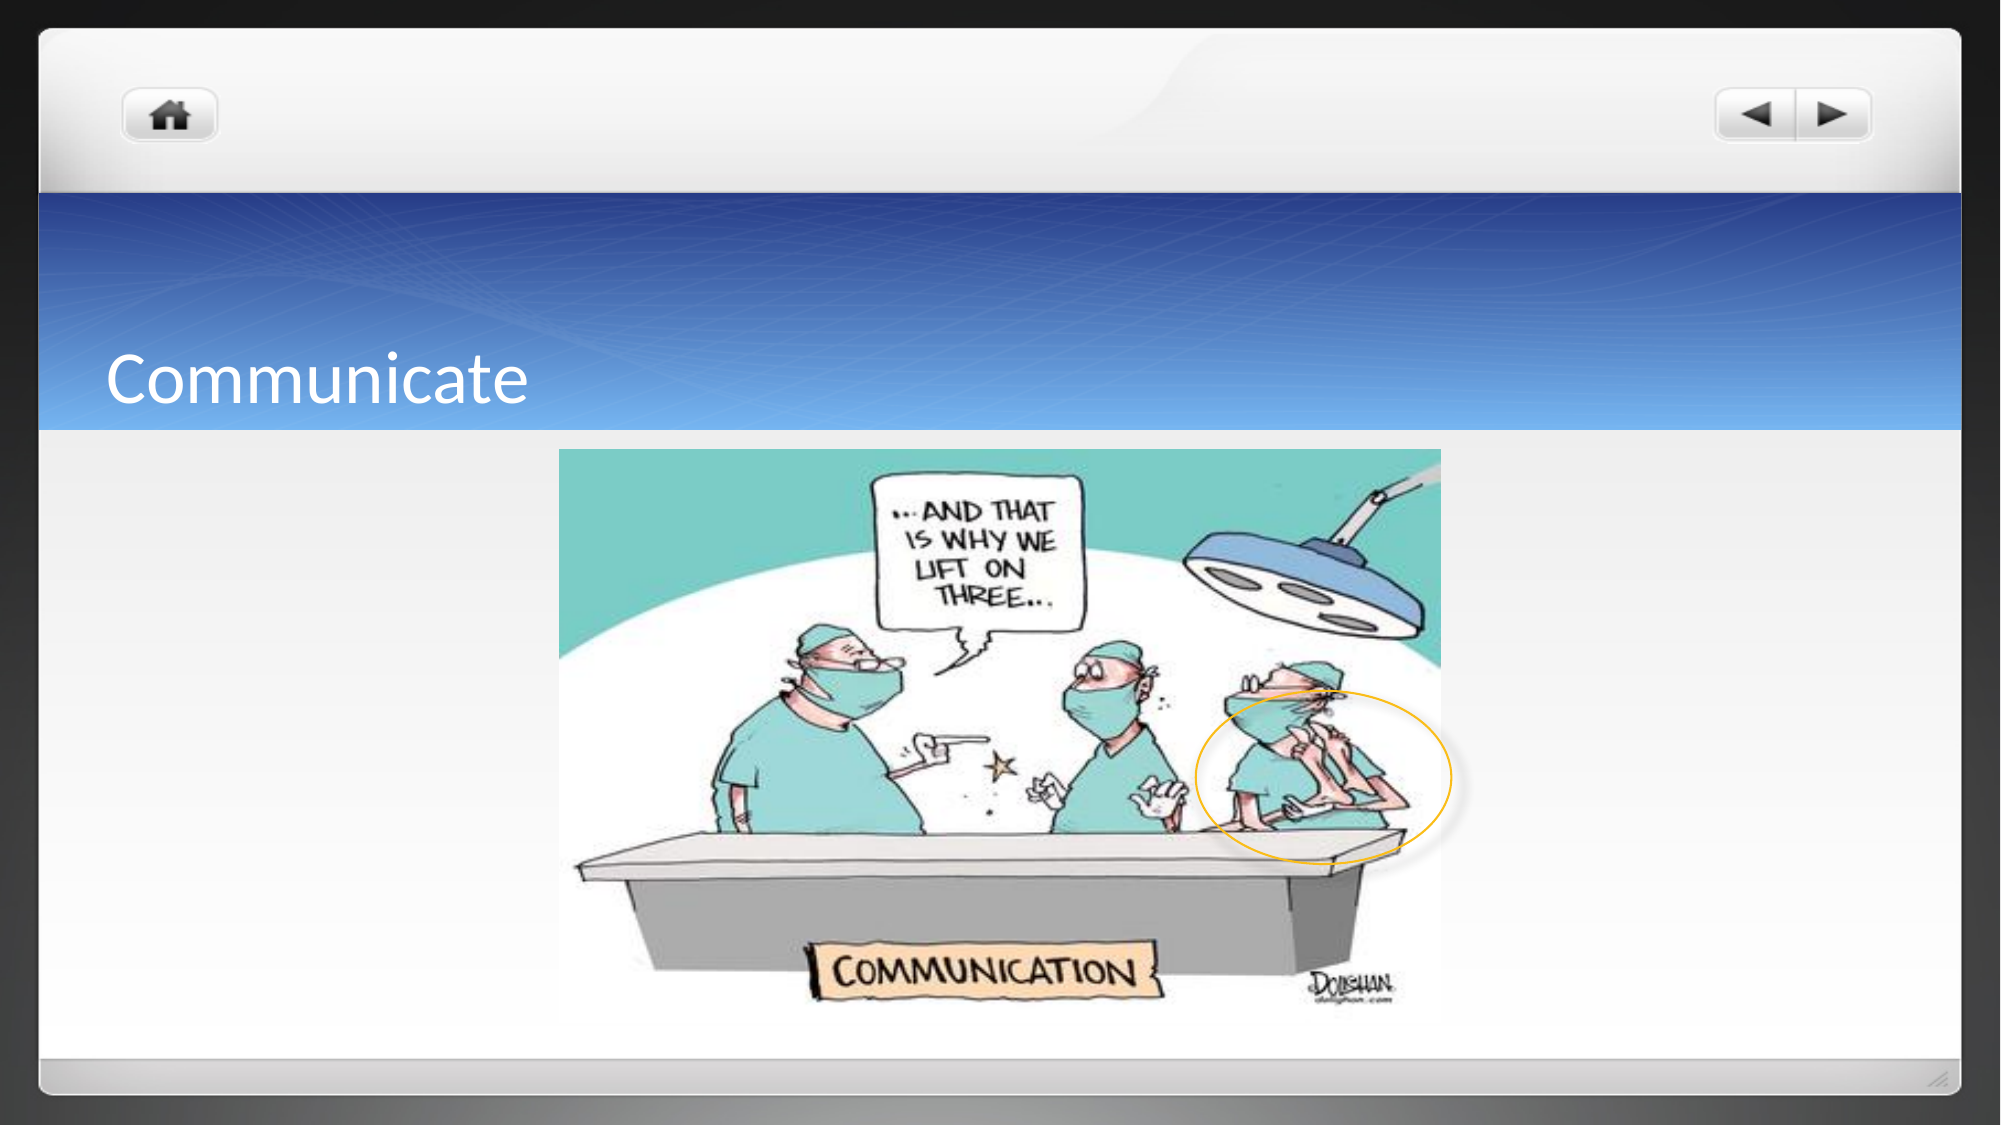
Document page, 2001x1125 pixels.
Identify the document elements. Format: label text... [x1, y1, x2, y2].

picture [0, 0, 2001, 1125]
title Communicate [90, 238, 1909, 427]
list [558, 449, 1441, 1024]
